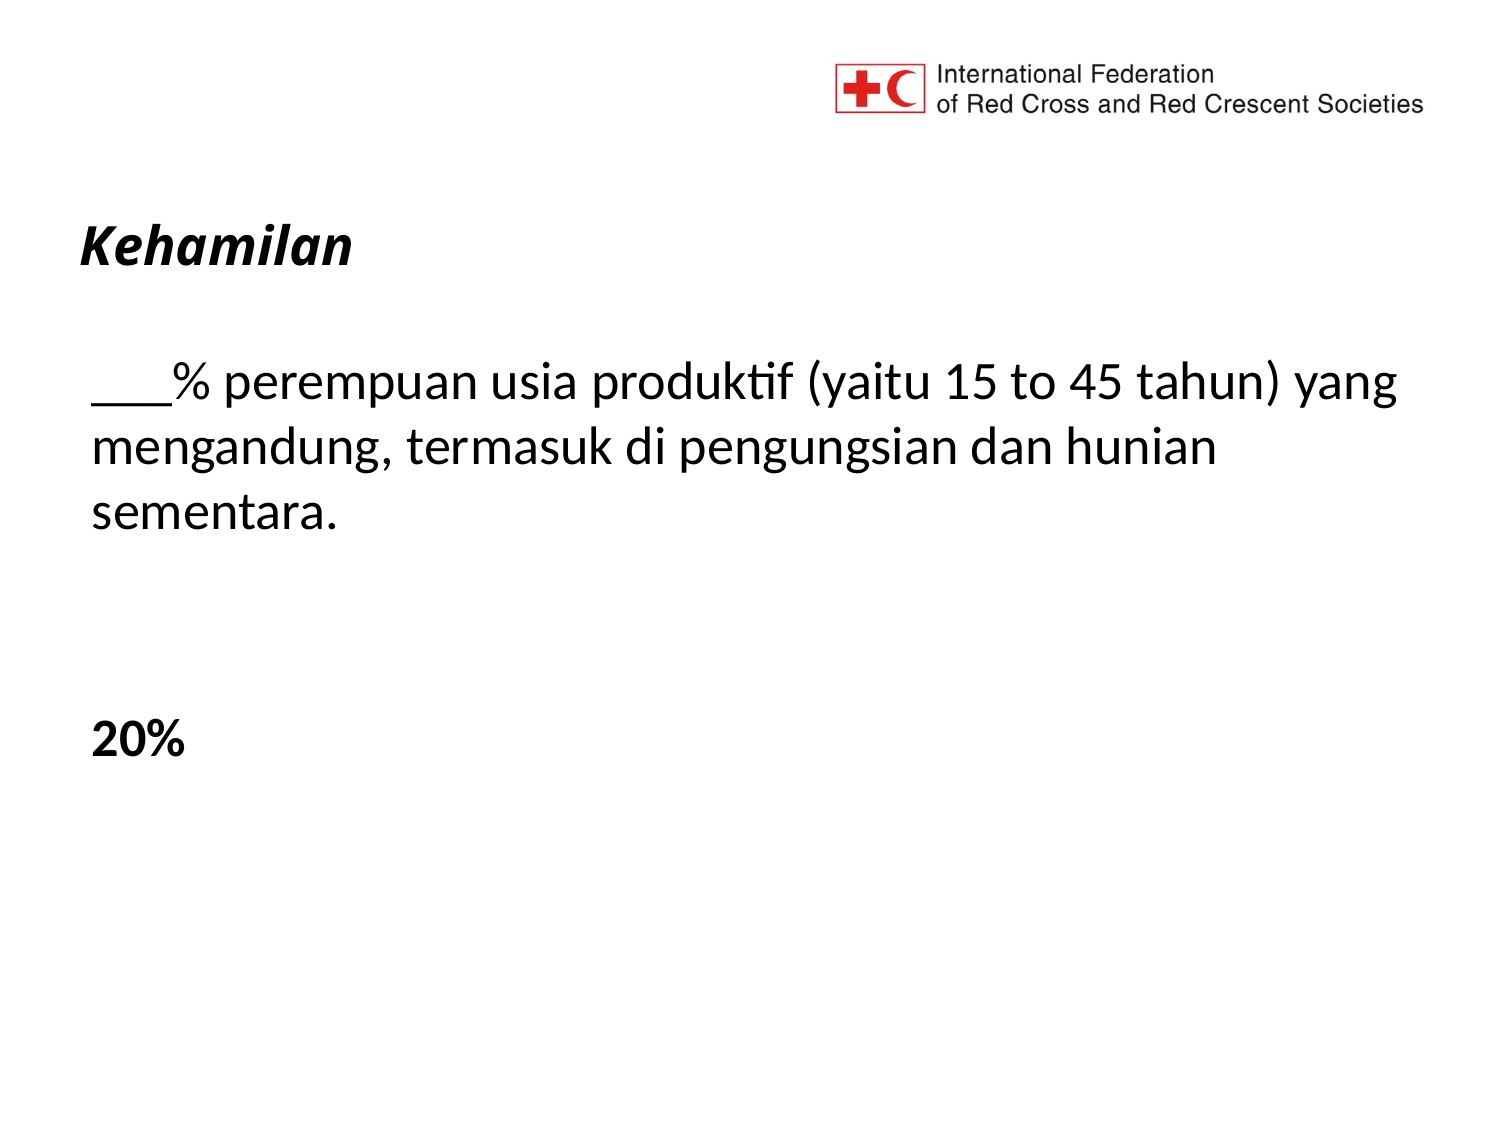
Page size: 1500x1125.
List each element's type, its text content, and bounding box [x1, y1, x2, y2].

list ___% perempuan usia produktif (yaitu 15 to 45 tahun) yang mengandung, termasuk di pengungsian dan hunian sementara. 20% [76, 337, 1448, 1048]
picture [820, 42, 1434, 134]
title Kehamilan [64, 196, 1416, 292]
